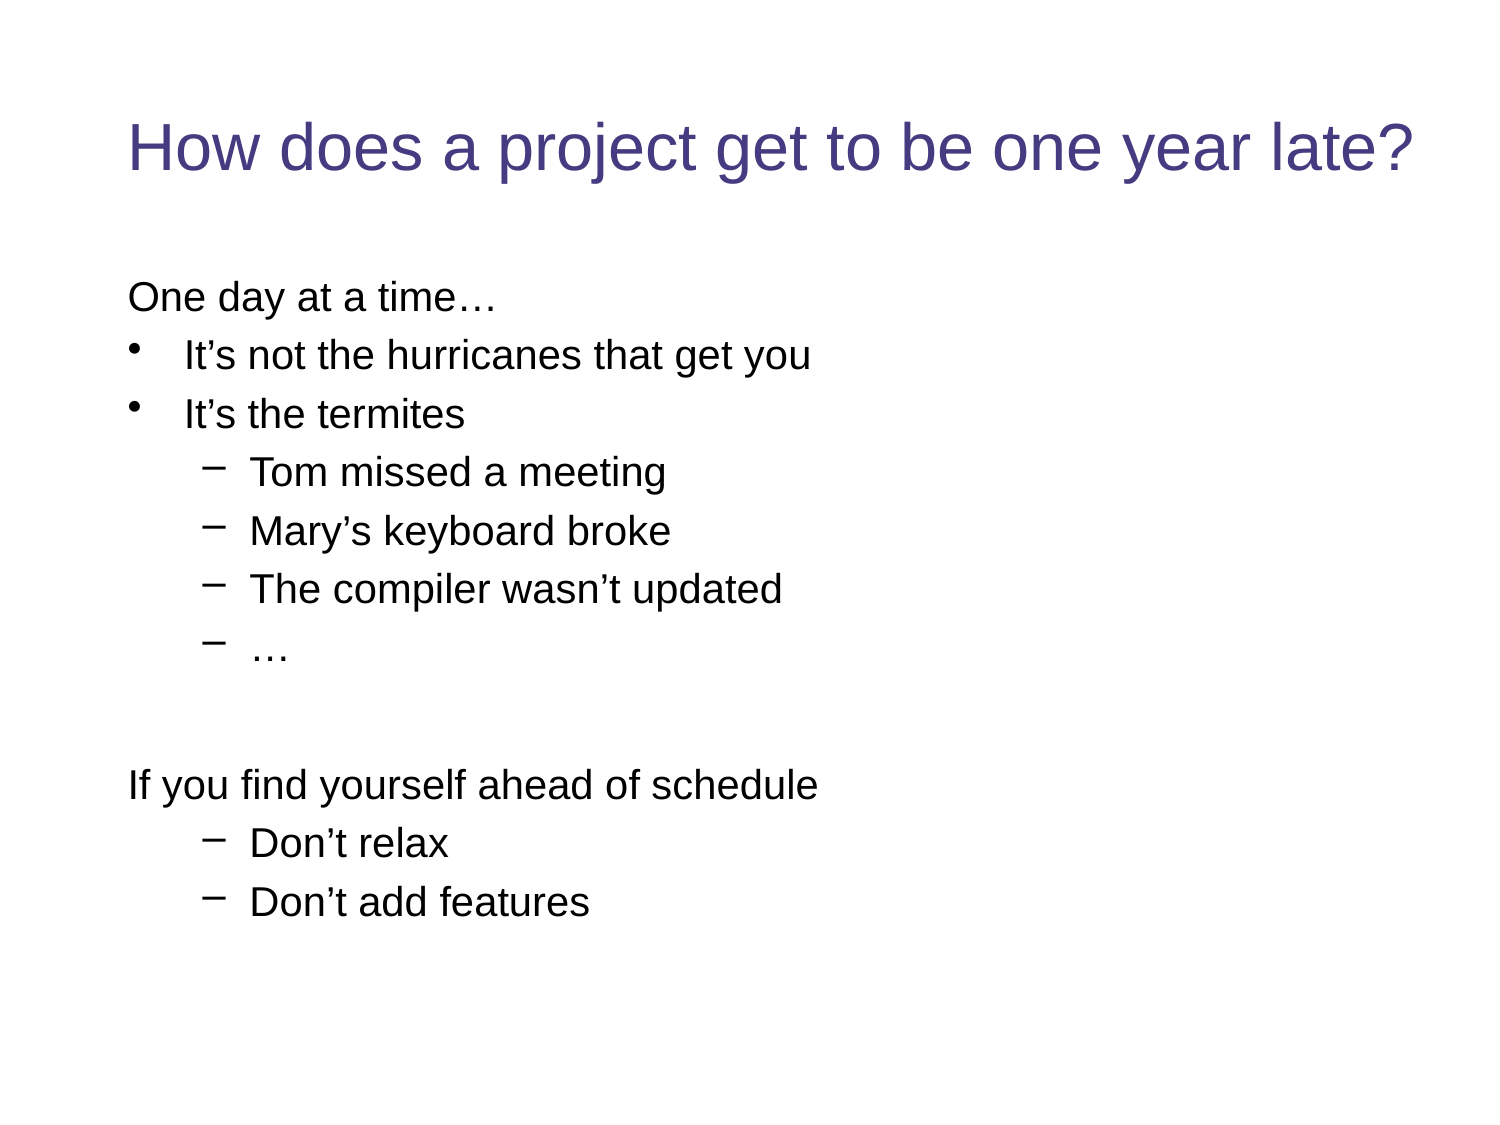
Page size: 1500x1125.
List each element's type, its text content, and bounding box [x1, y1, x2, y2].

list One day at a time… It’s not the hurricanes that get you It’s the termites Tom missed a meeting Mary’s keyboard broke The compiler wasn’t updated … If you find yourself ahead of schedule Don’t relax Don’t add features [112, 262, 1388, 1000]
title How does a project get to be one year late? [112, 50, 1438, 238]
